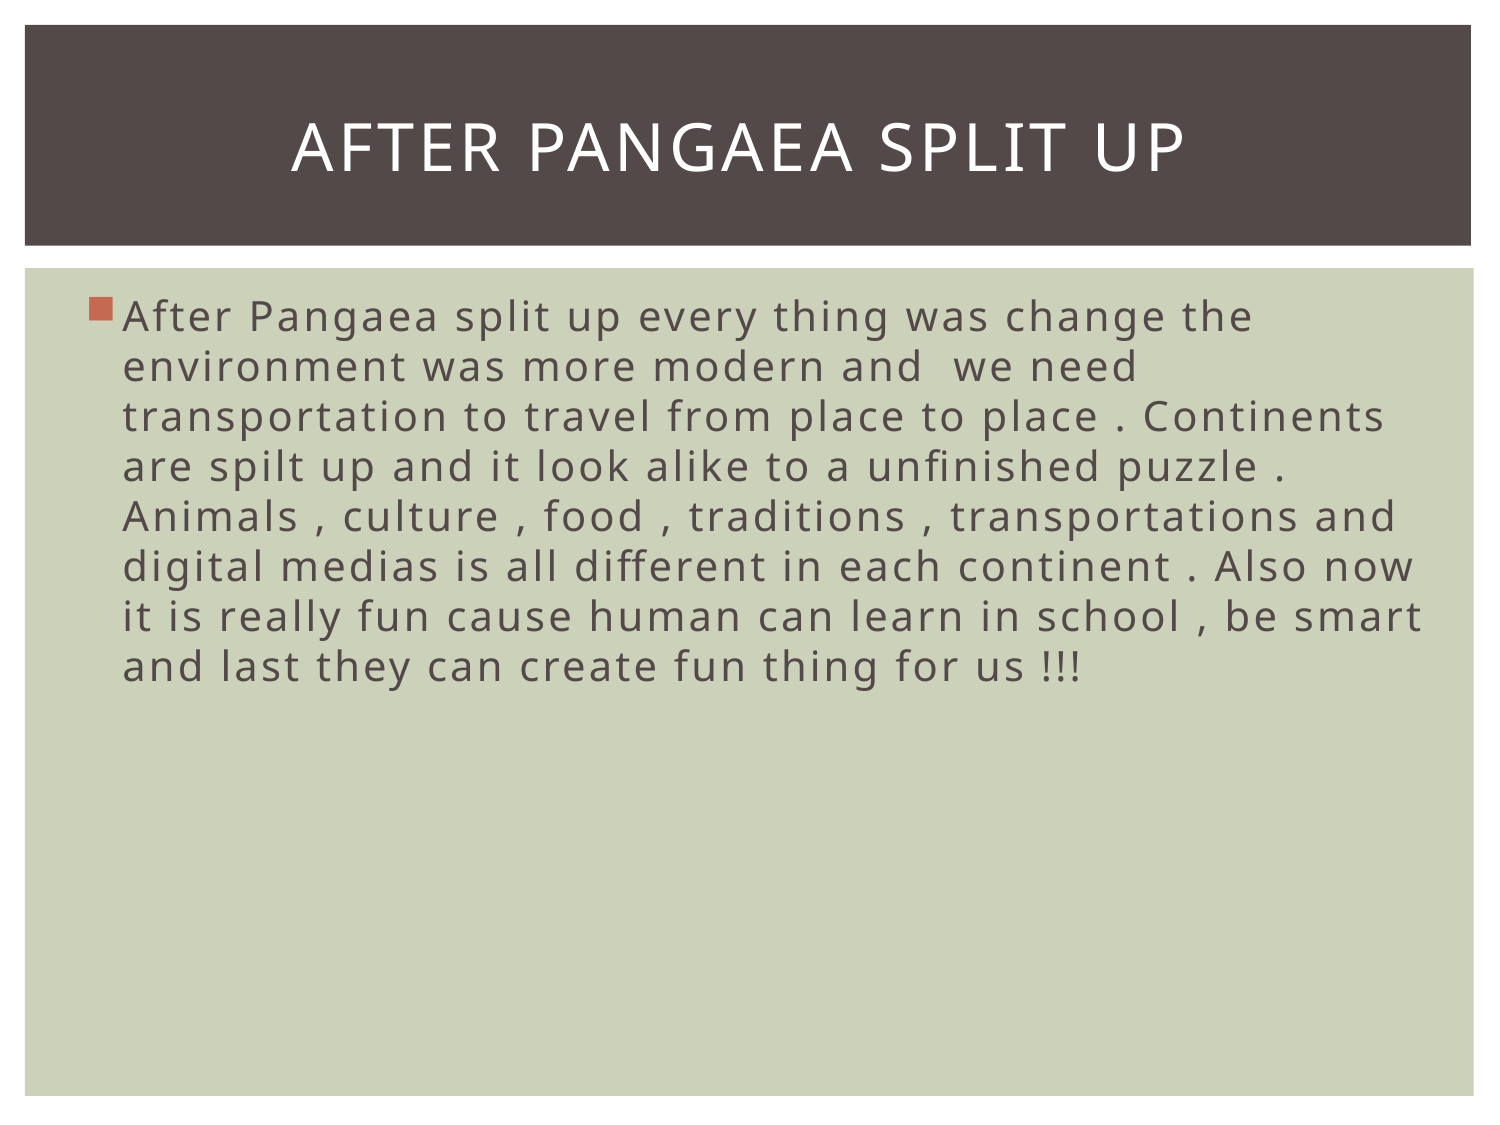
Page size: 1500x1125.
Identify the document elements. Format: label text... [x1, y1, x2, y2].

list After Pangaea split up every thing was change the environment was more modern and we need transportation to travel from place to place . Continents are spilt up and it look alike to a unfinished puzzle . Animals , culture , food , traditions , transportations and digital medias is all different in each continent . Also now it is really fun cause human can learn in school , be smart and last they can create fun thing for us !!! [62, 281, 1442, 1005]
title After Pangaea split up [62, 58, 1438, 232]
